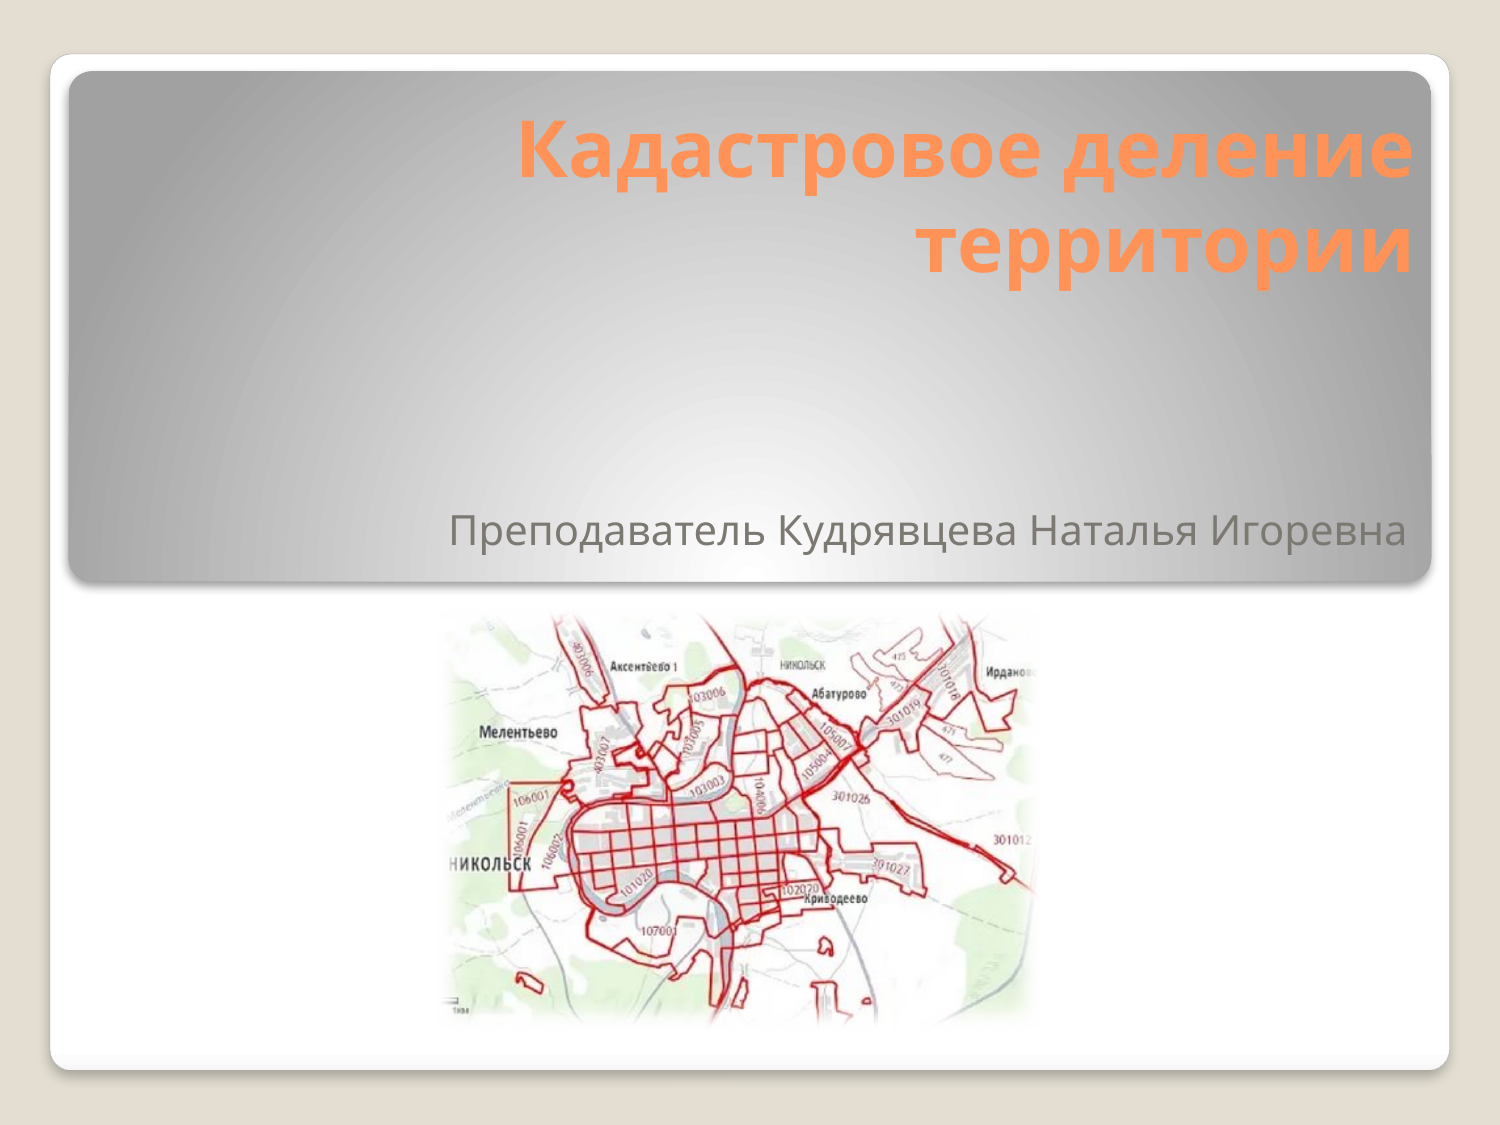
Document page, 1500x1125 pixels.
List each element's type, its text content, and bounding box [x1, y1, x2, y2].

subtitle Преподаватель Кудрявцева Наталья Игоревна [147, 503, 1423, 654]
picture [437, 609, 1042, 1030]
title Кадастровое деление территории [147, 90, 1423, 390]
